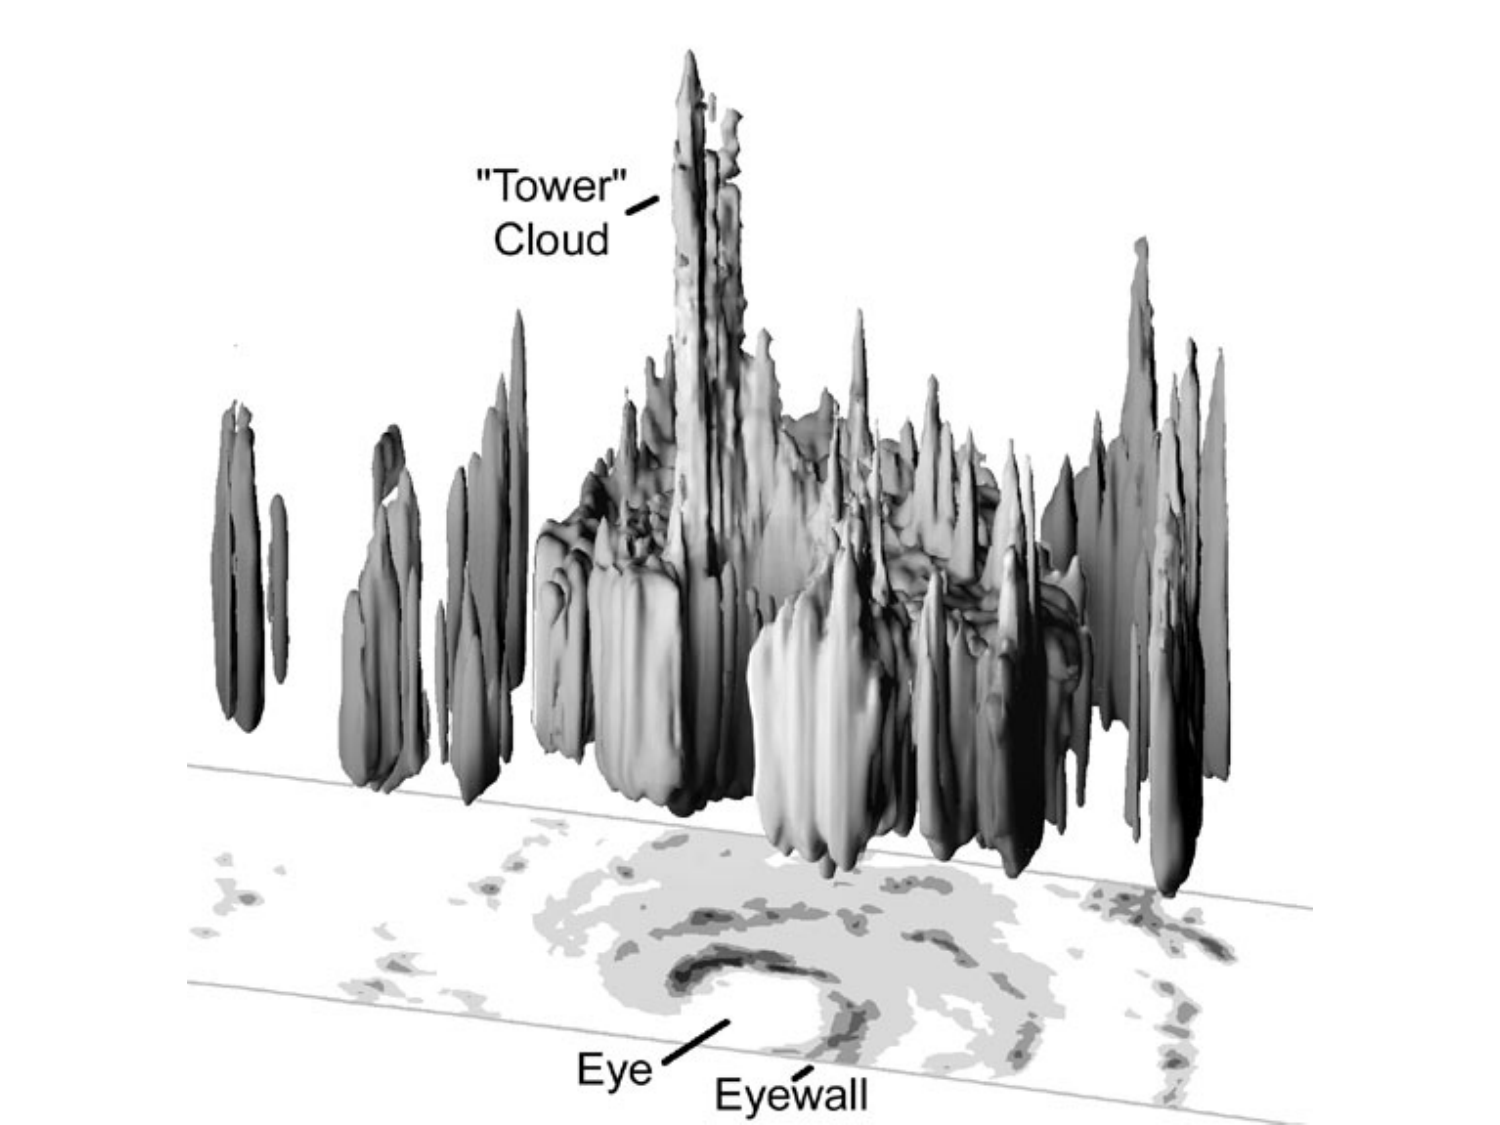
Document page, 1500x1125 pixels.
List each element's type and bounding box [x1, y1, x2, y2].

list [187, 0, 1313, 1125]
